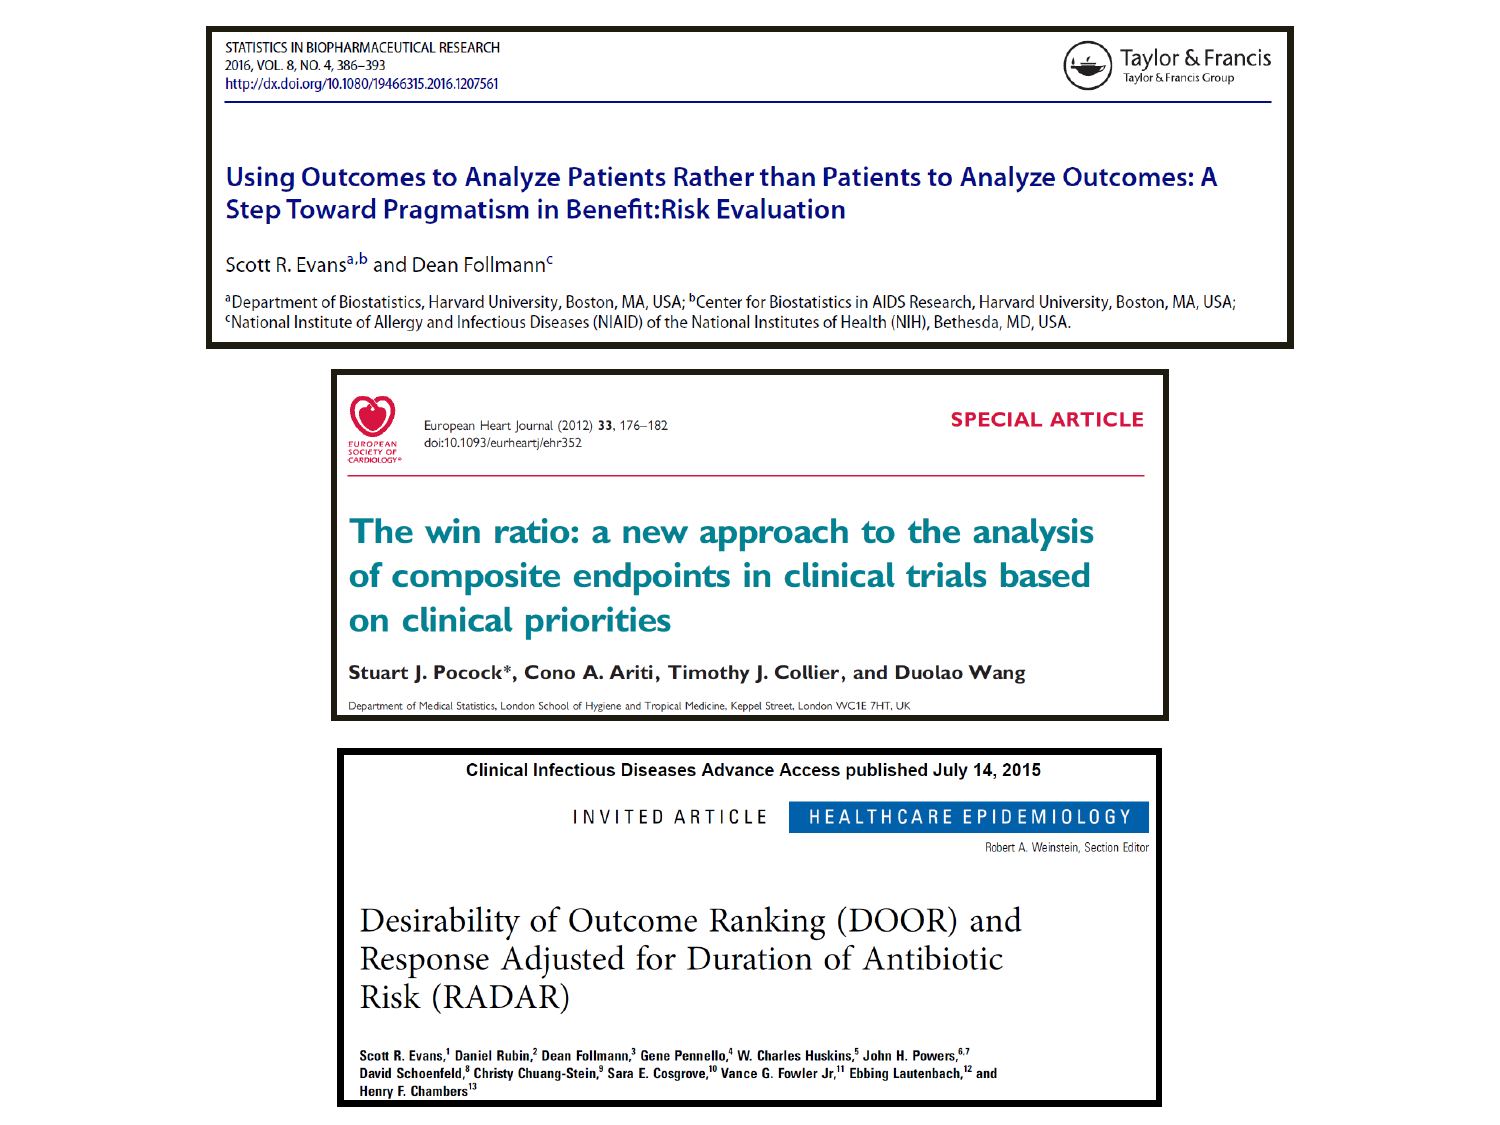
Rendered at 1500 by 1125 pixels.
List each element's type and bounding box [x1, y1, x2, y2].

picture [336, 374, 1164, 716]
picture [343, 754, 1157, 1101]
picture [212, 32, 1288, 343]
